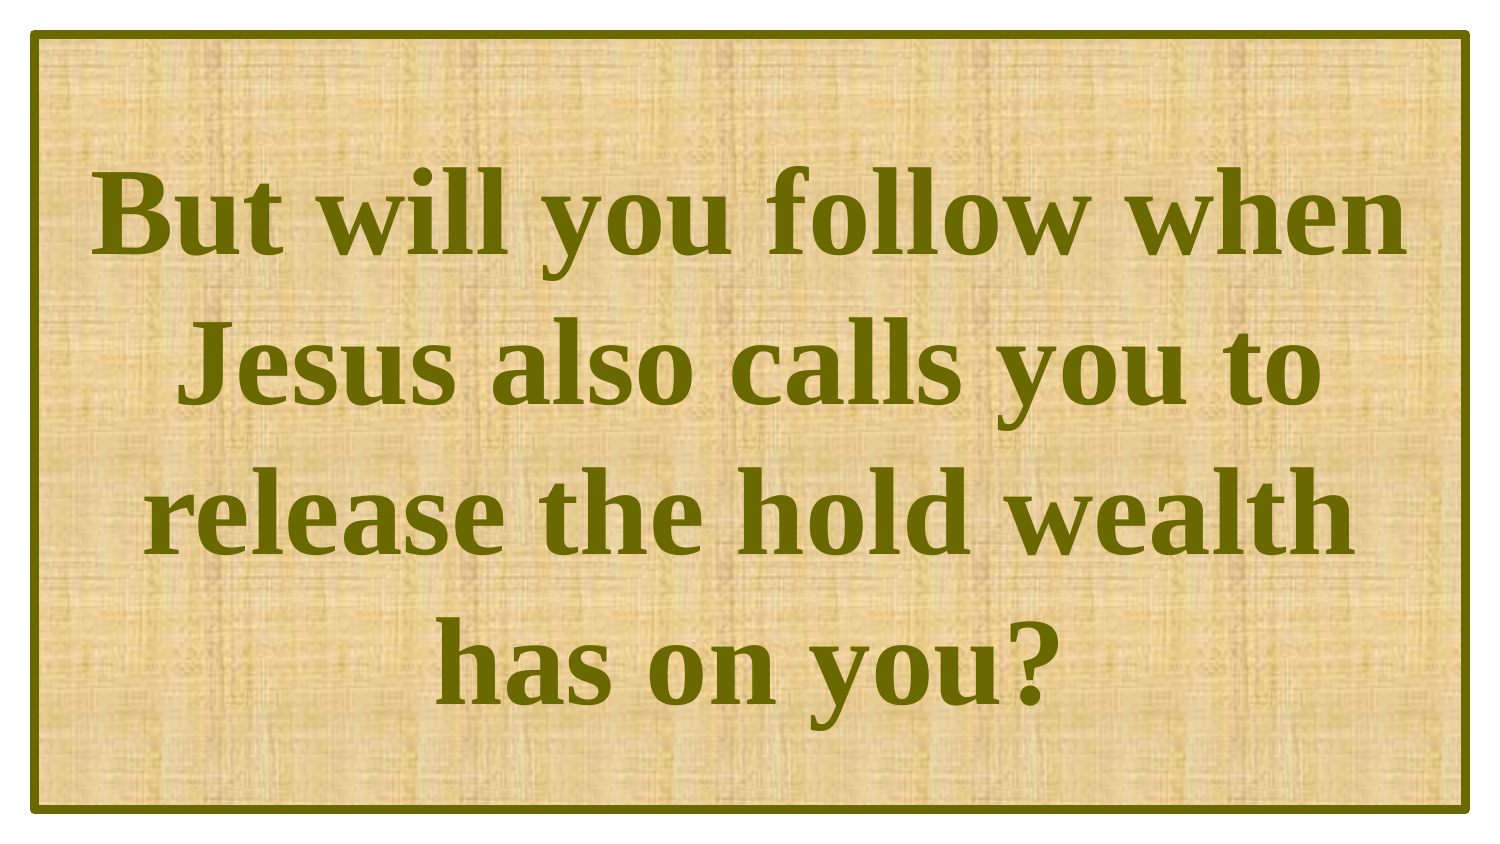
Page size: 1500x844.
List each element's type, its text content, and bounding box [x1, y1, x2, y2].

text_box But will you follow when Jesus also calls you to release the hold wealth has on you? [34, 121, 1466, 737]
text_box [32, 32, 1468, 811]
